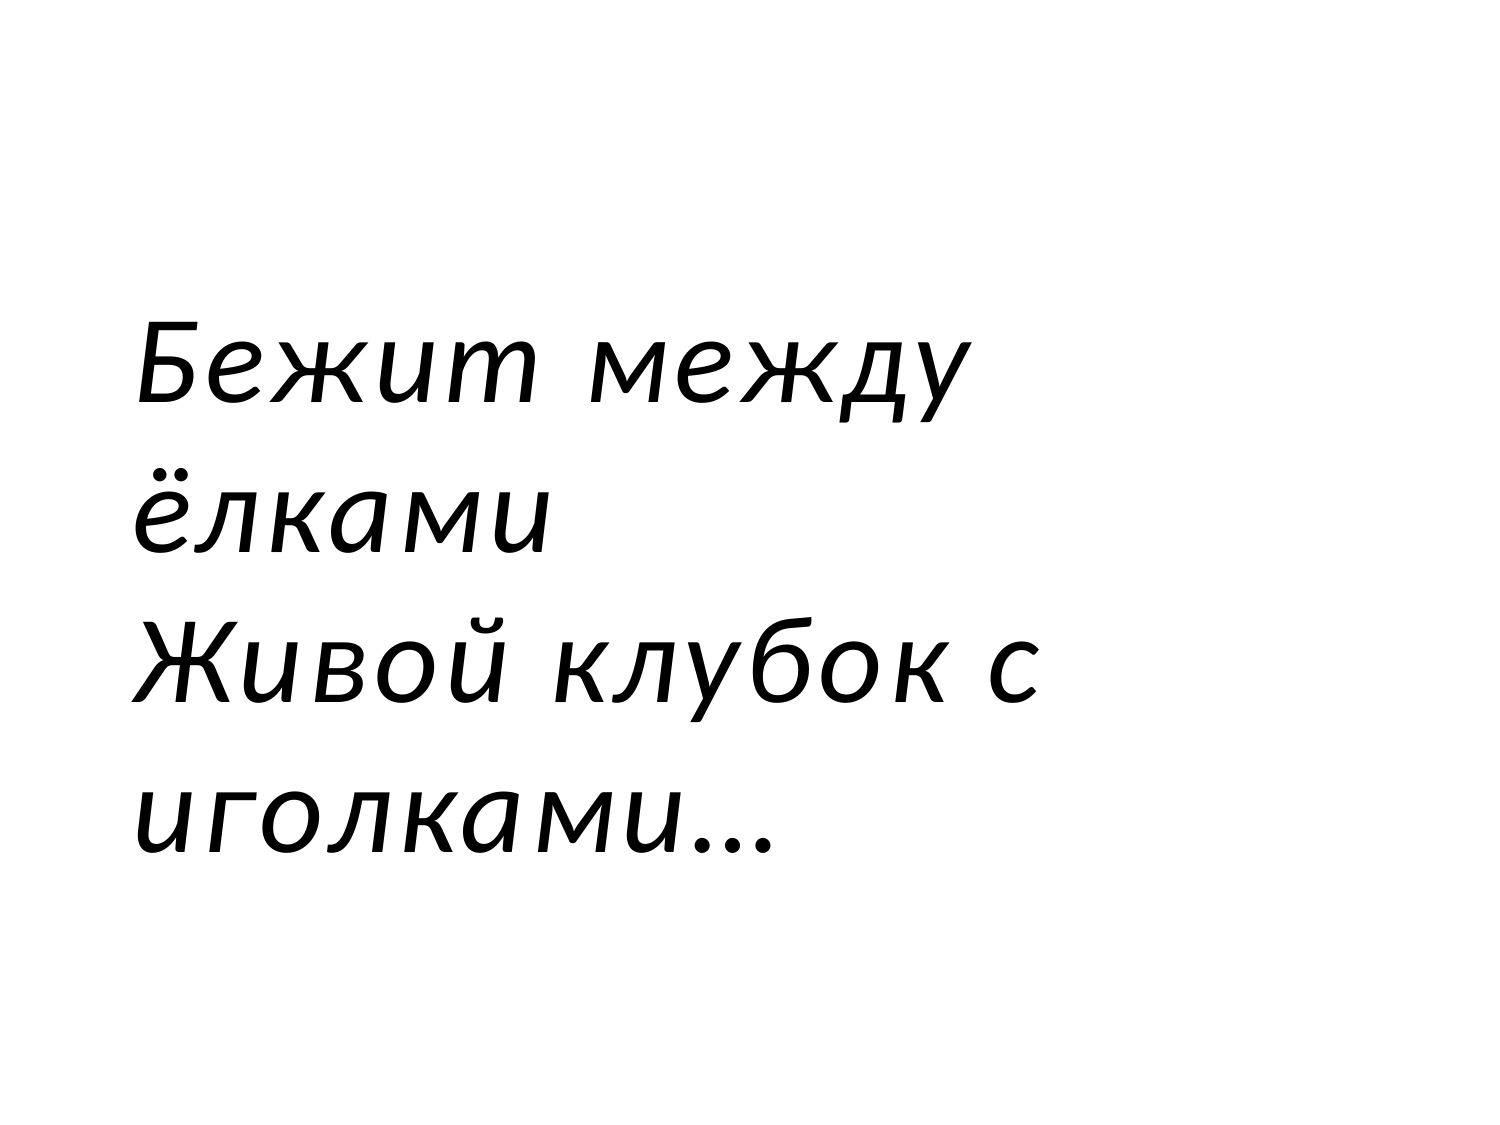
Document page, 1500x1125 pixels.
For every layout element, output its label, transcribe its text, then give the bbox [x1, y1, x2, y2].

text_box Бежит между ёлками Живой клубок с иголками… [117, 269, 1329, 885]
